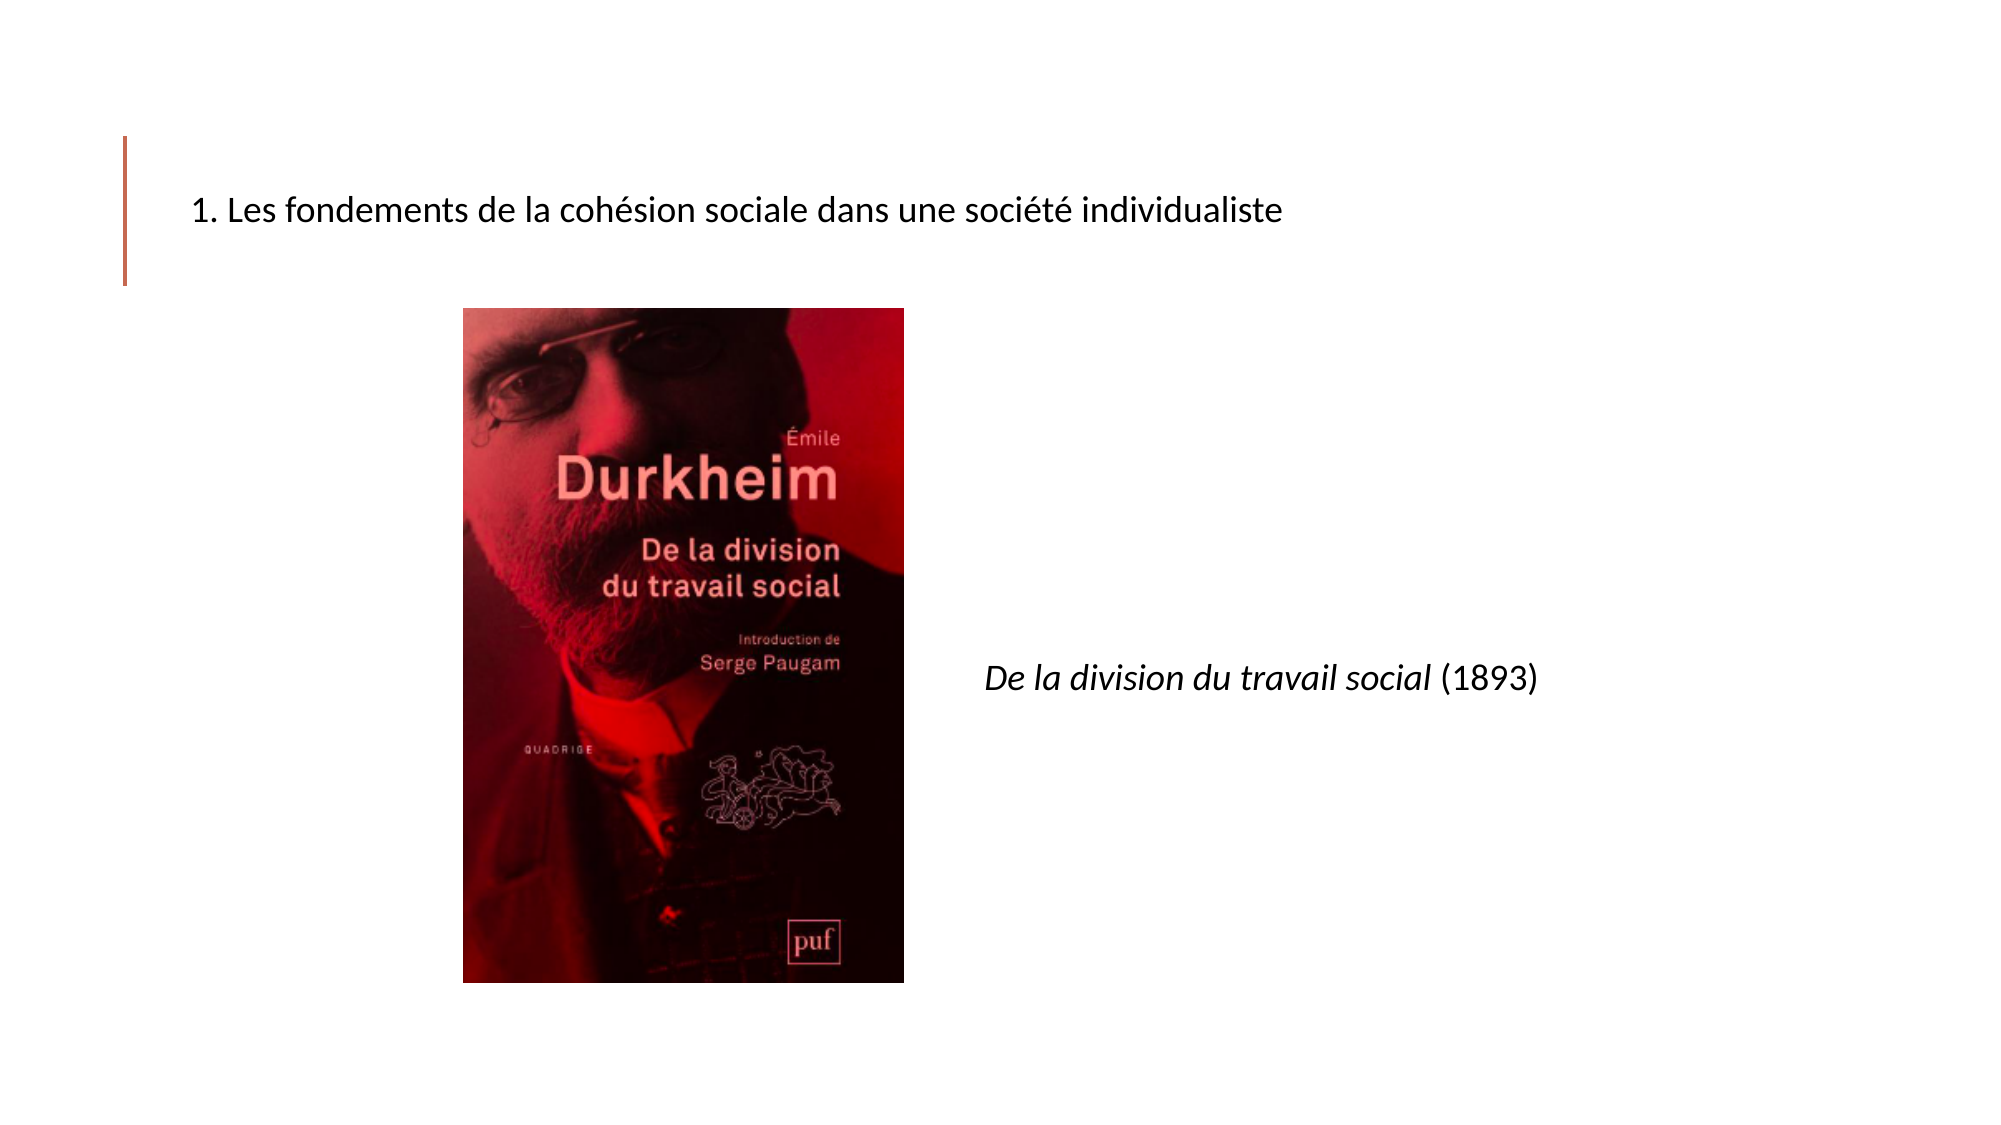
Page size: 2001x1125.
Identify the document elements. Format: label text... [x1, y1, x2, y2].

picture [463, 308, 904, 983]
text_box De la division du travail social (1893) [969, 645, 1562, 751]
list 1. Les fondements de la cohésion sociale dans une société individualiste [168, 182, 1763, 338]
